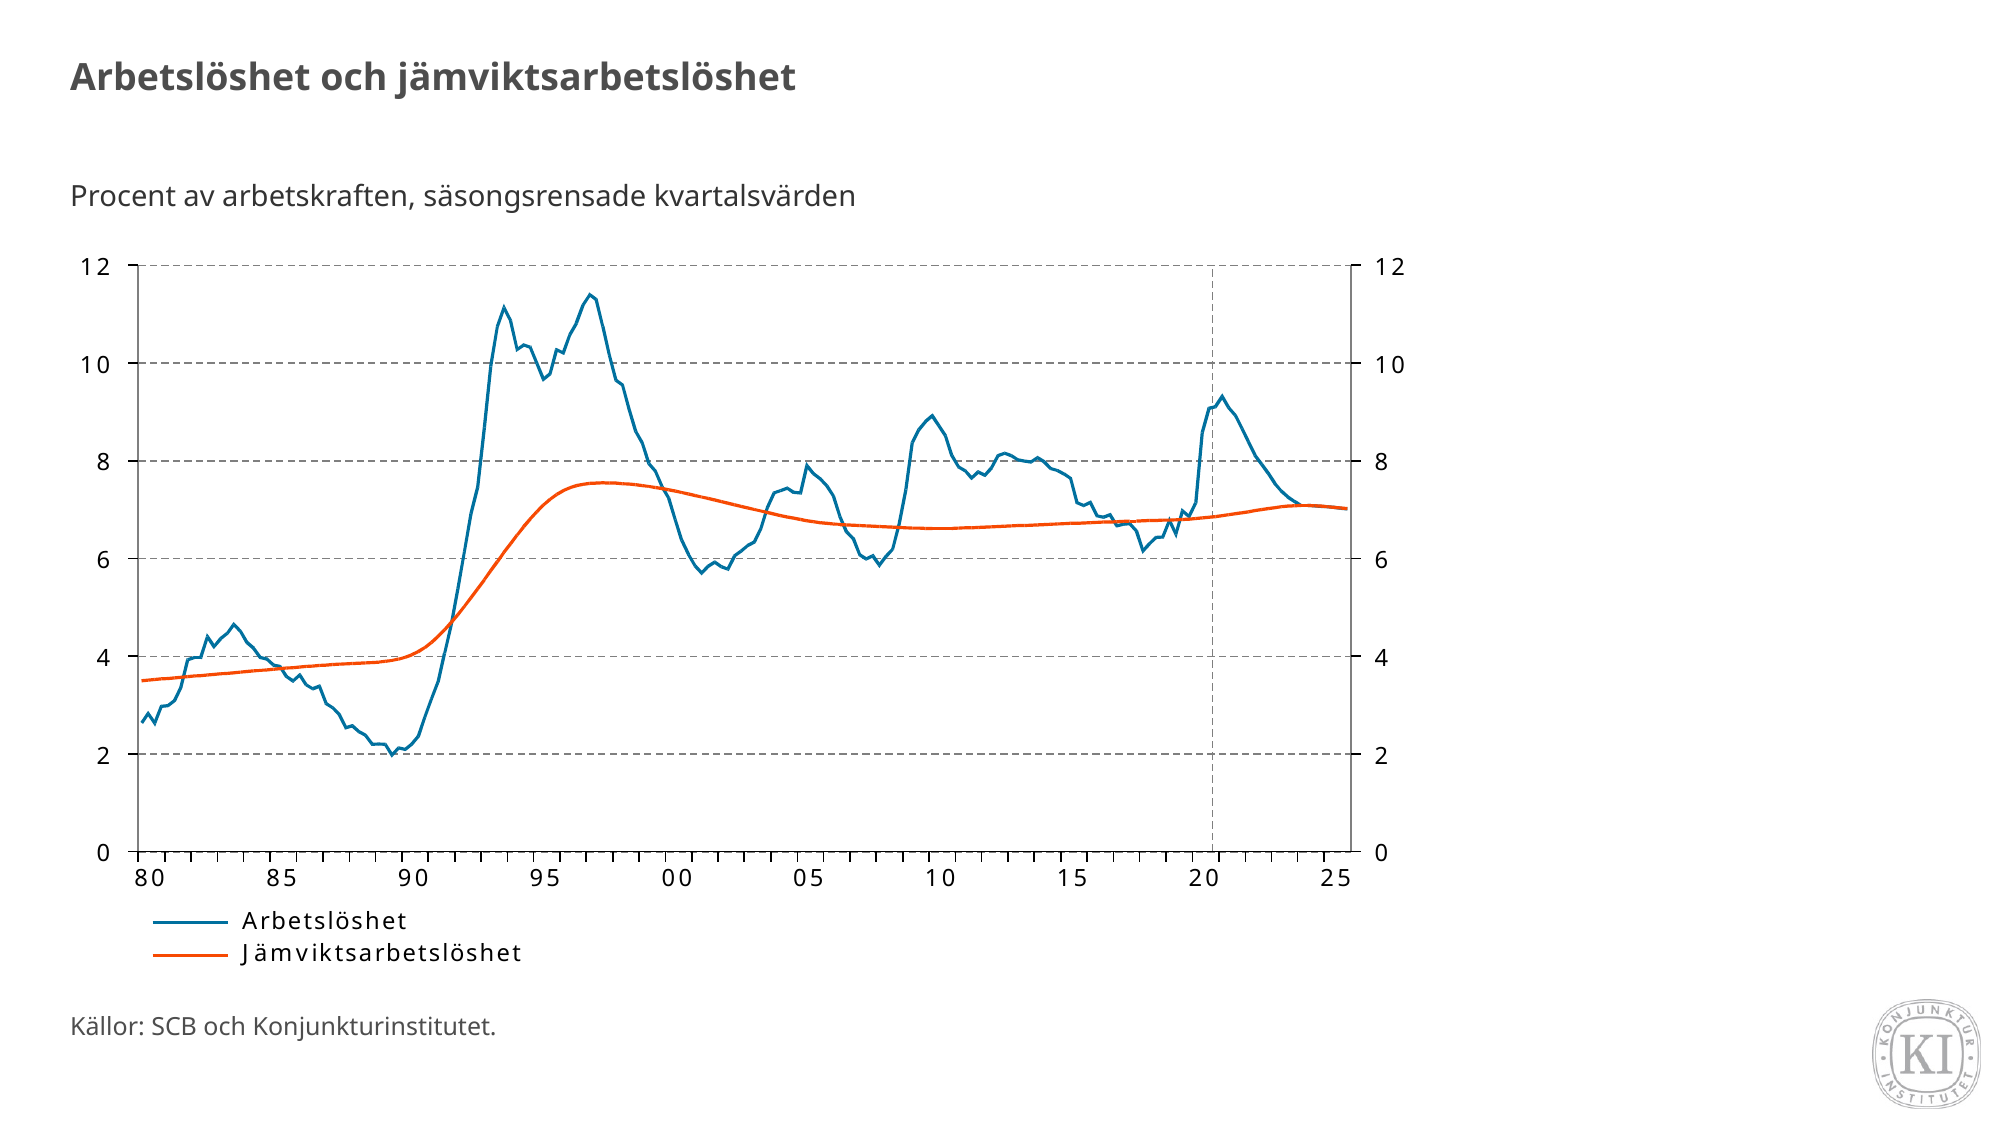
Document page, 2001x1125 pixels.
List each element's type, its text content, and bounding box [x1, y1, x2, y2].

list Procent av arbetskraften, säsongsrensade kvartalsvärden [55, 137, 1476, 220]
picture [1872, 999, 1981, 1109]
title Arbetslöshet och jämviktsarbetslöshet [55, 45, 1476, 128]
subtitle Källor: SCB och Konjunkturinstitutet. [55, 1003, 1476, 1106]
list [30, 228, 1453, 995]
